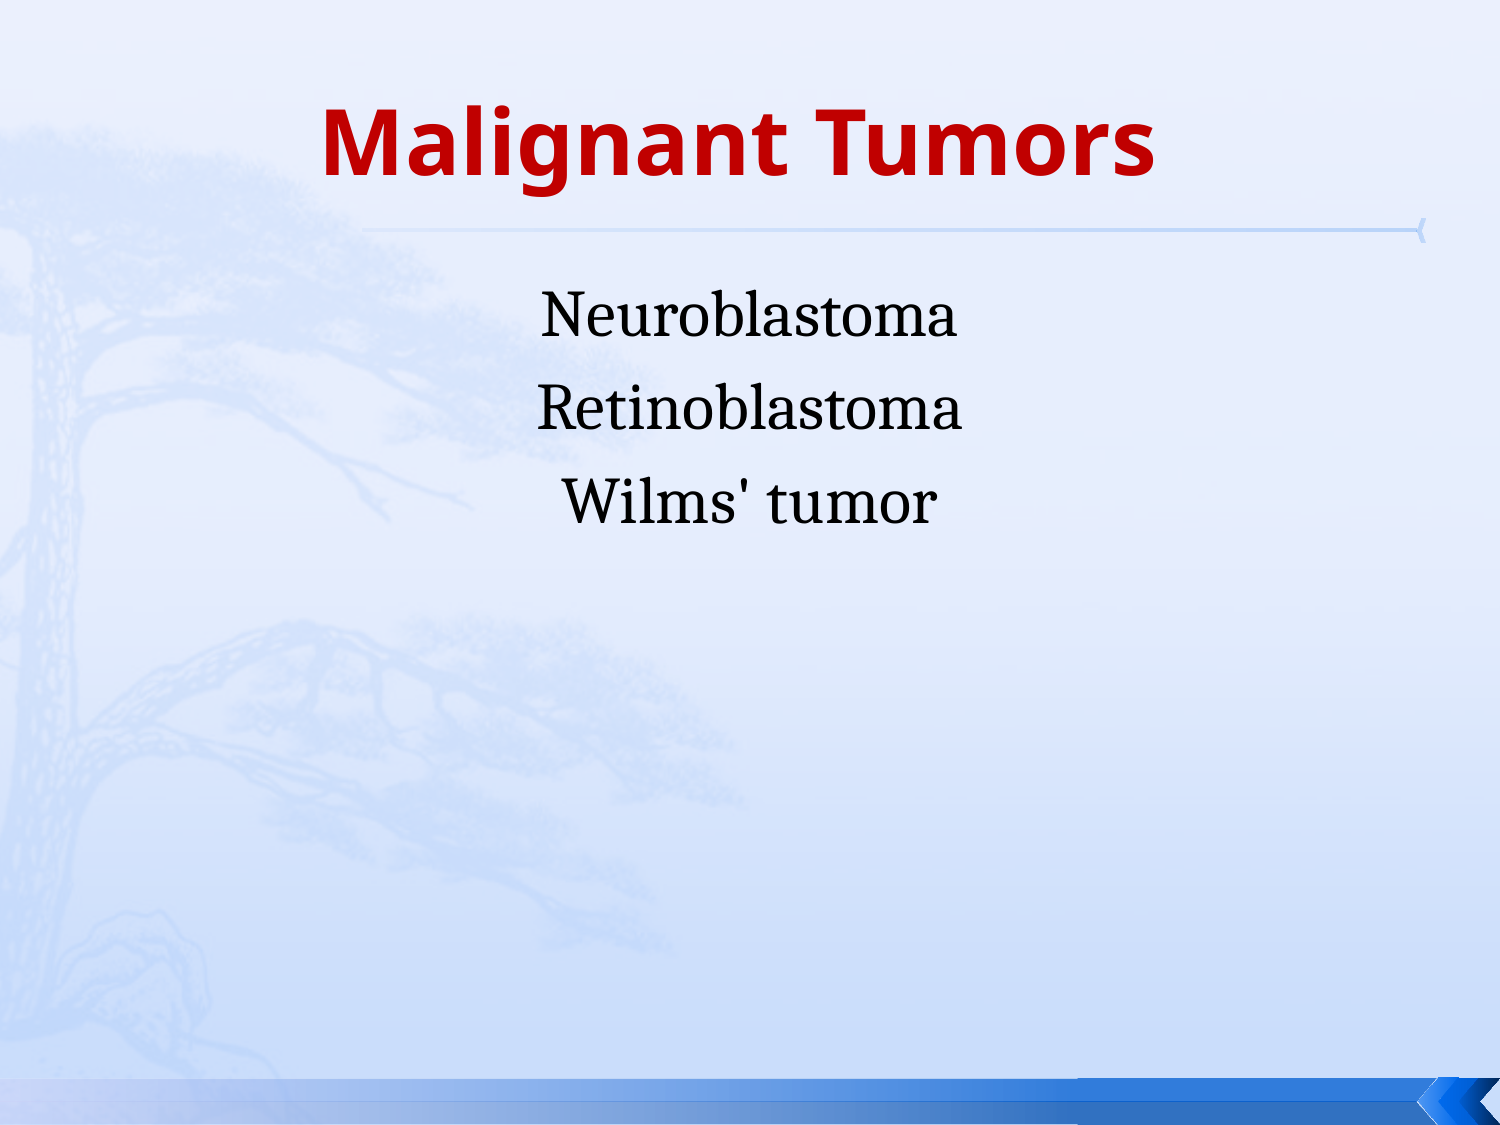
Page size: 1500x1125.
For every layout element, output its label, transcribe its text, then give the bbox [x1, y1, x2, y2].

list Neuroblastoma Retinoblastoma Wilms' tumor [75, 262, 1425, 1005]
title Malignant Tumors [75, 45, 1425, 233]
